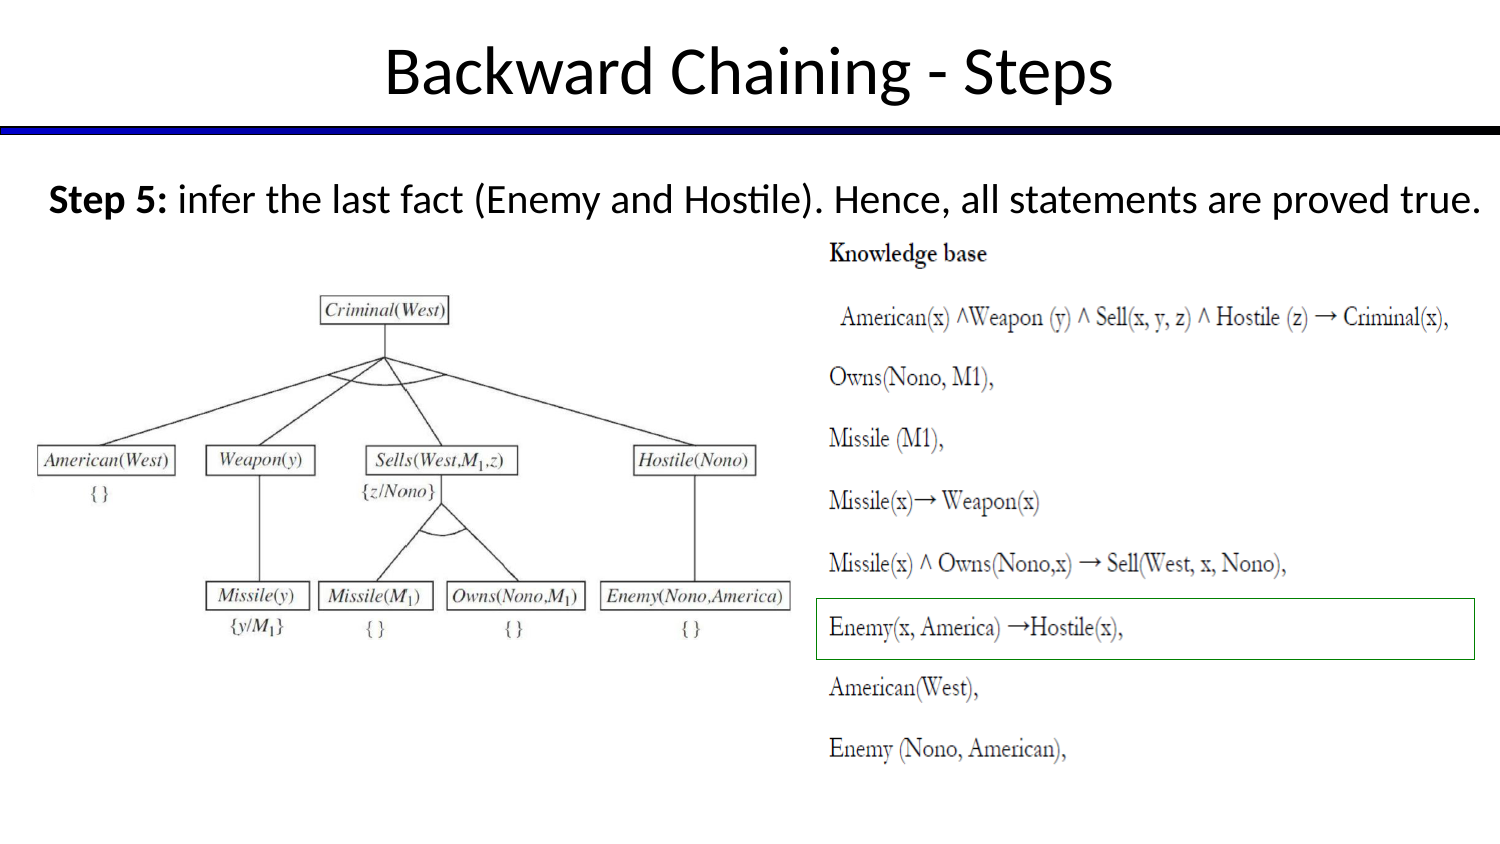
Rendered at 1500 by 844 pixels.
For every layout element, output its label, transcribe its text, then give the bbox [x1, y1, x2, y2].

text_box [1460, 598, 1475, 660]
title Backward Chaining - Steps [0, 0, 1500, 138]
picture [815, 238, 1454, 774]
picture [31, 288, 794, 648]
text_box Step 5: infer the last fact (Enemy and Hostile). Hence, all statements are proved true. [37, 159, 1500, 235]
